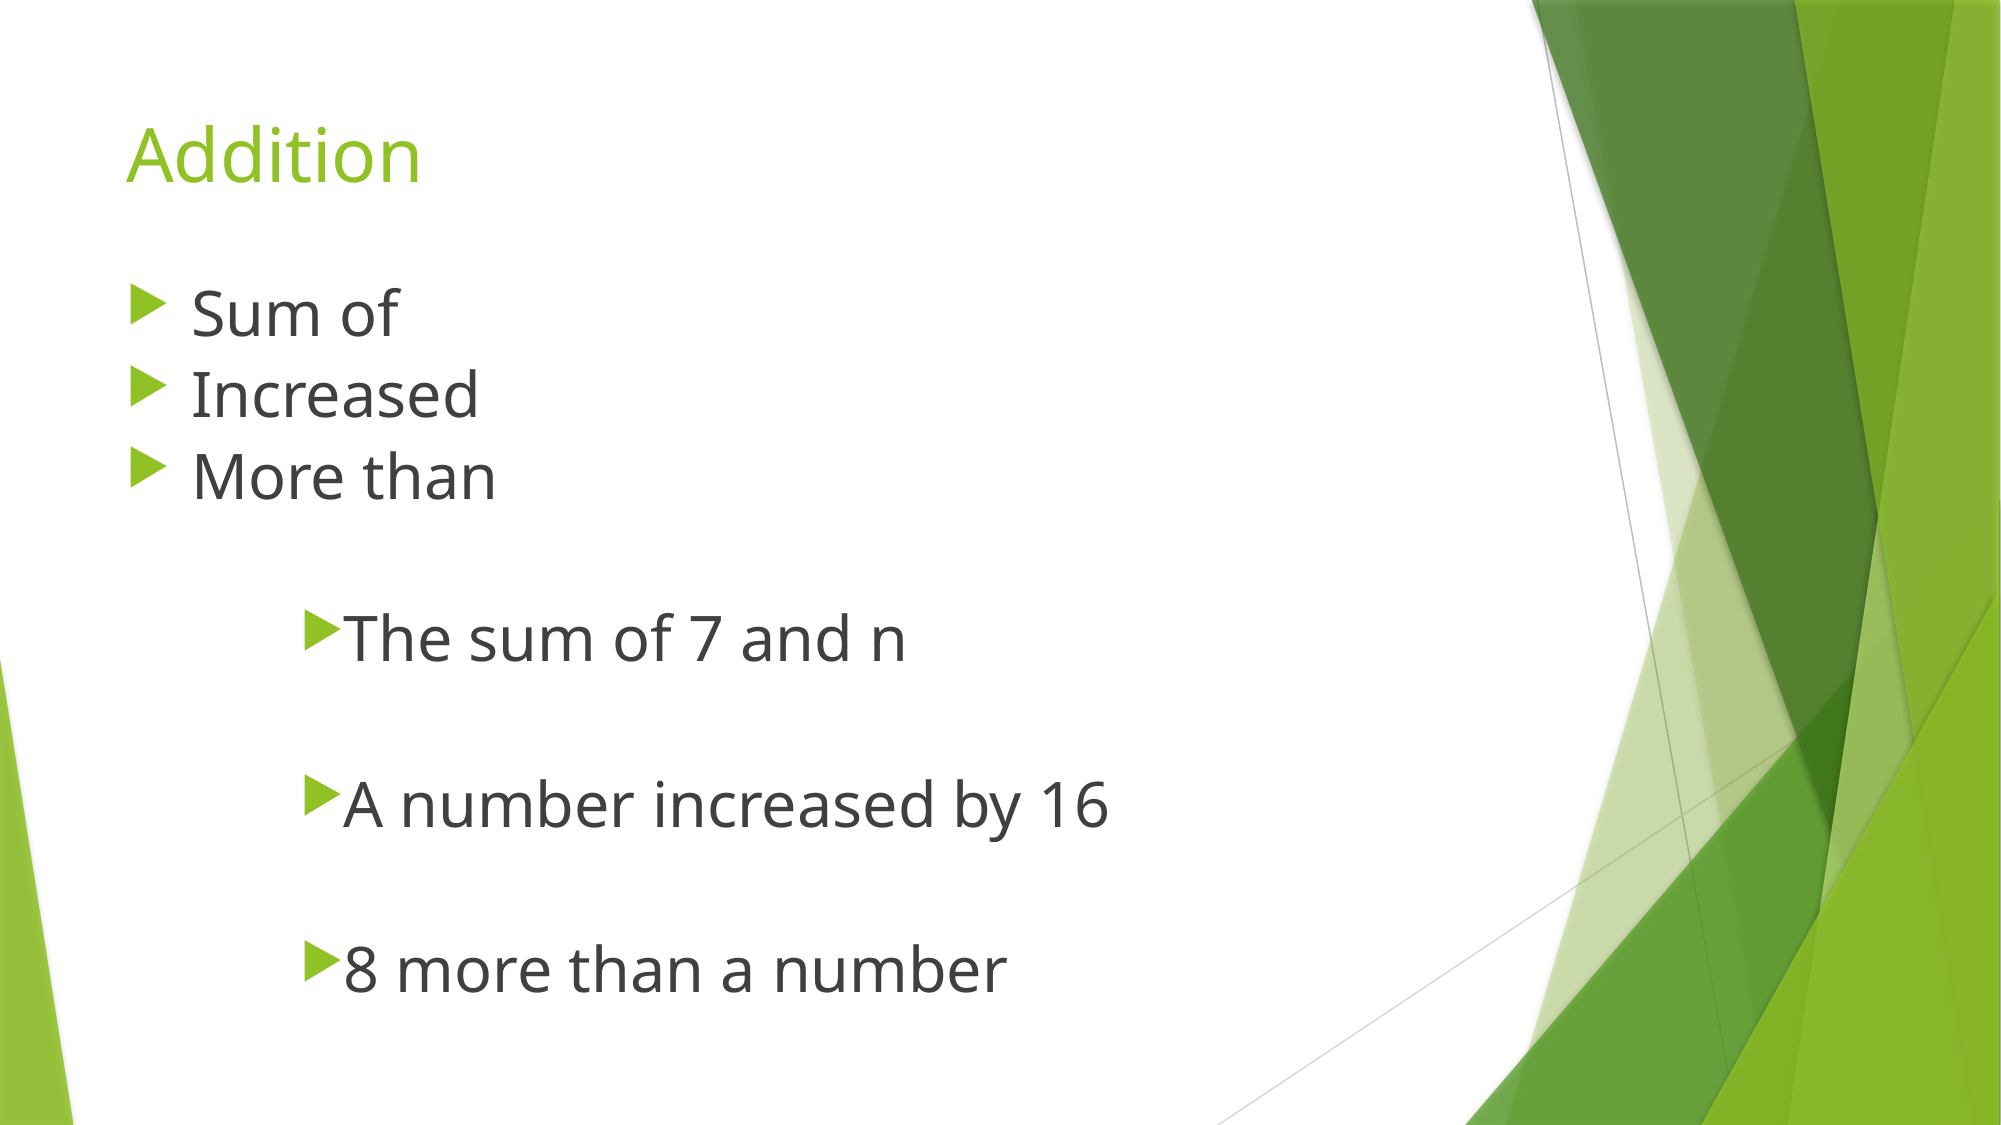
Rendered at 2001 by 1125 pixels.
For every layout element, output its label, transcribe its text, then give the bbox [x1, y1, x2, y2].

list Sum of Increased More than The sum of 7 and n A number increased by 16 8 more than a number [111, 265, 1522, 1015]
title Addition [111, 99, 1522, 265]
